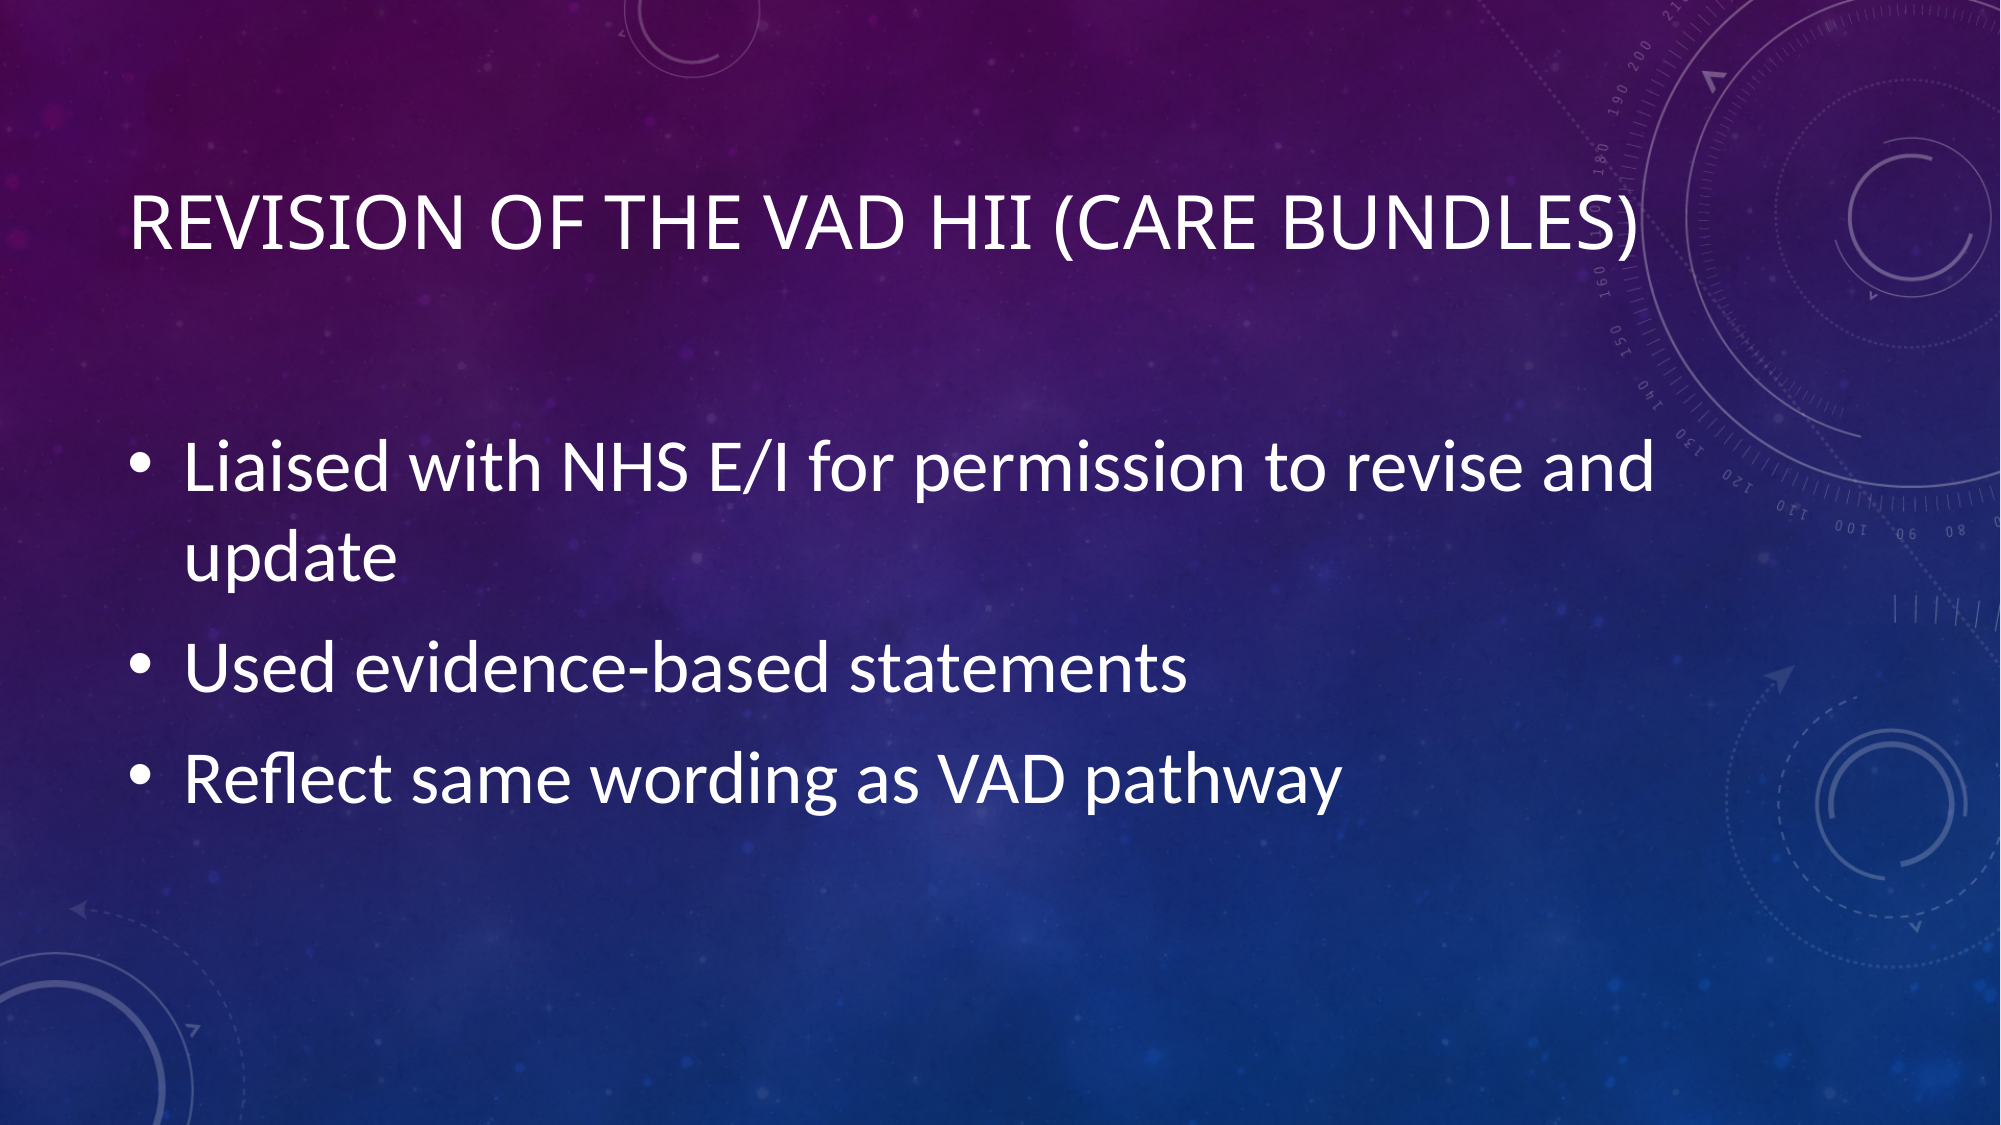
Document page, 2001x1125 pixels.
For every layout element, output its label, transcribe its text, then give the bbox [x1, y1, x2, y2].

picture [0, 0, 2001, 1125]
list Liaised with NHS E/I for permission to revise and update Used evidence-based statements Reflect same wording as VAD pathway [112, 351, 1775, 950]
title Revision of the VAD HII (Care Bundles) [112, 99, 1775, 339]
